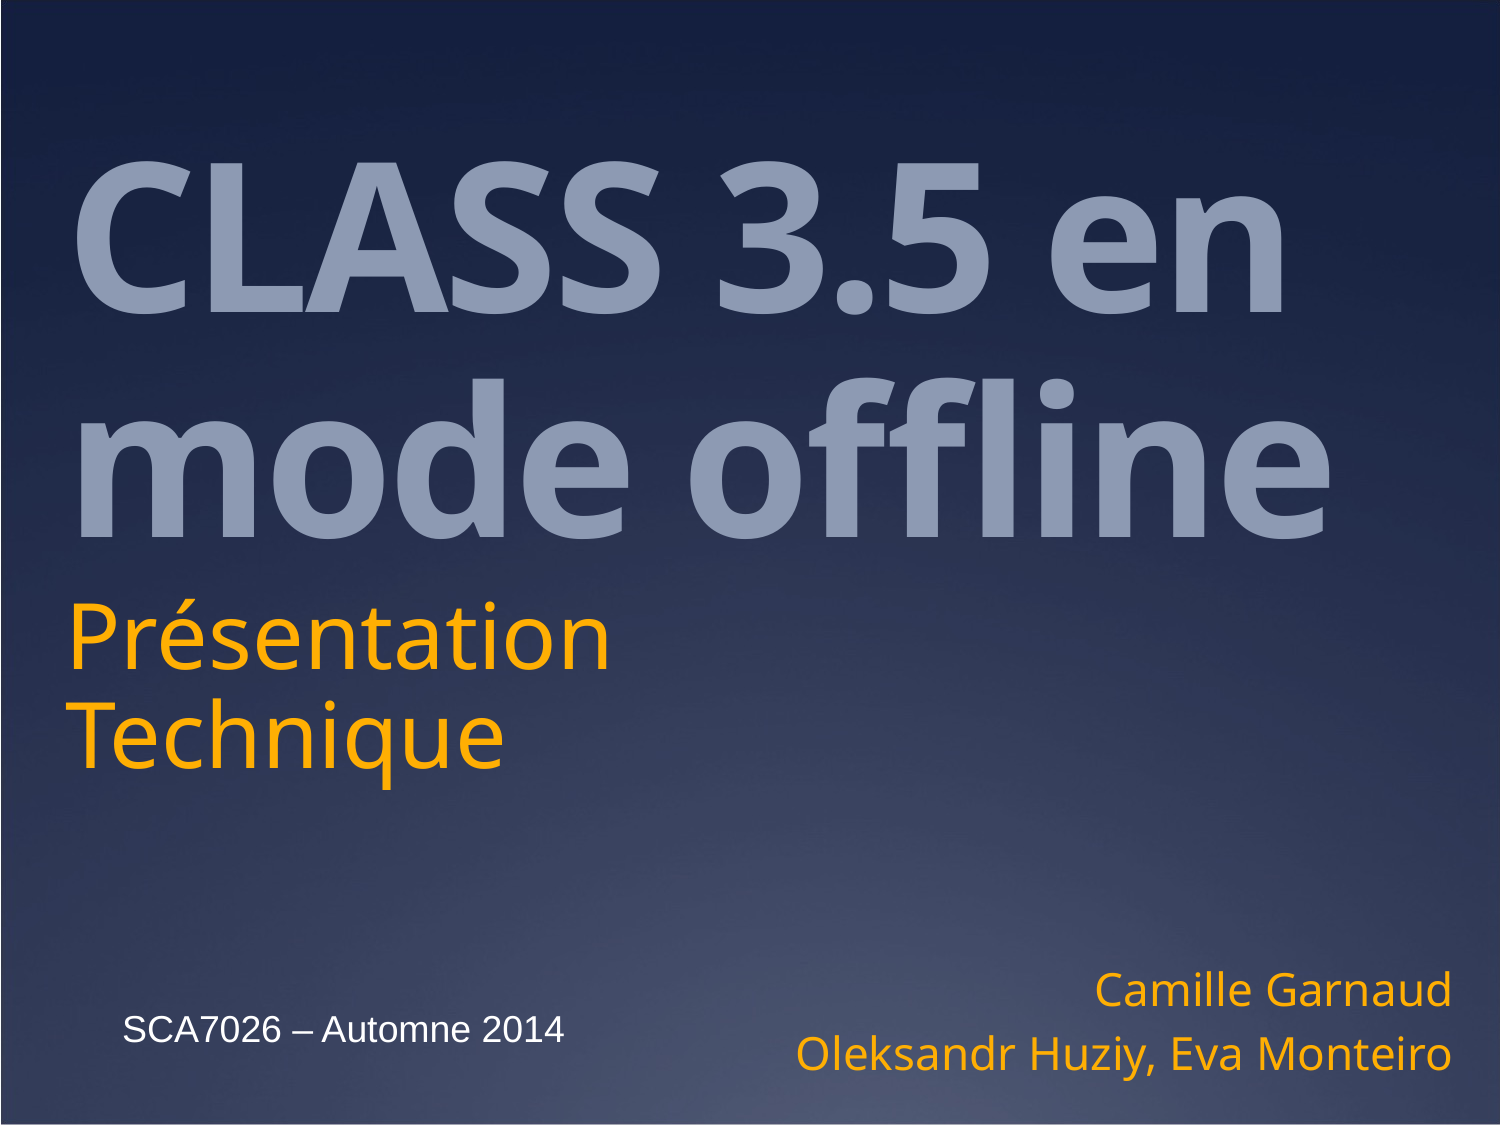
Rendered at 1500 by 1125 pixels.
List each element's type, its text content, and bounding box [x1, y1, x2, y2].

text_box Camille Garnaud Oleksandr Huziy, Eva Monteiro [700, 866, 1469, 1088]
title CLASS 3.5 en mode offline [50, 121, 1447, 569]
picture [0, 0, 1500, 1125]
text_box SCA7026 – Automne 2014 [107, 997, 580, 1058]
subtitle Présentation Technique [50, 575, 819, 796]
